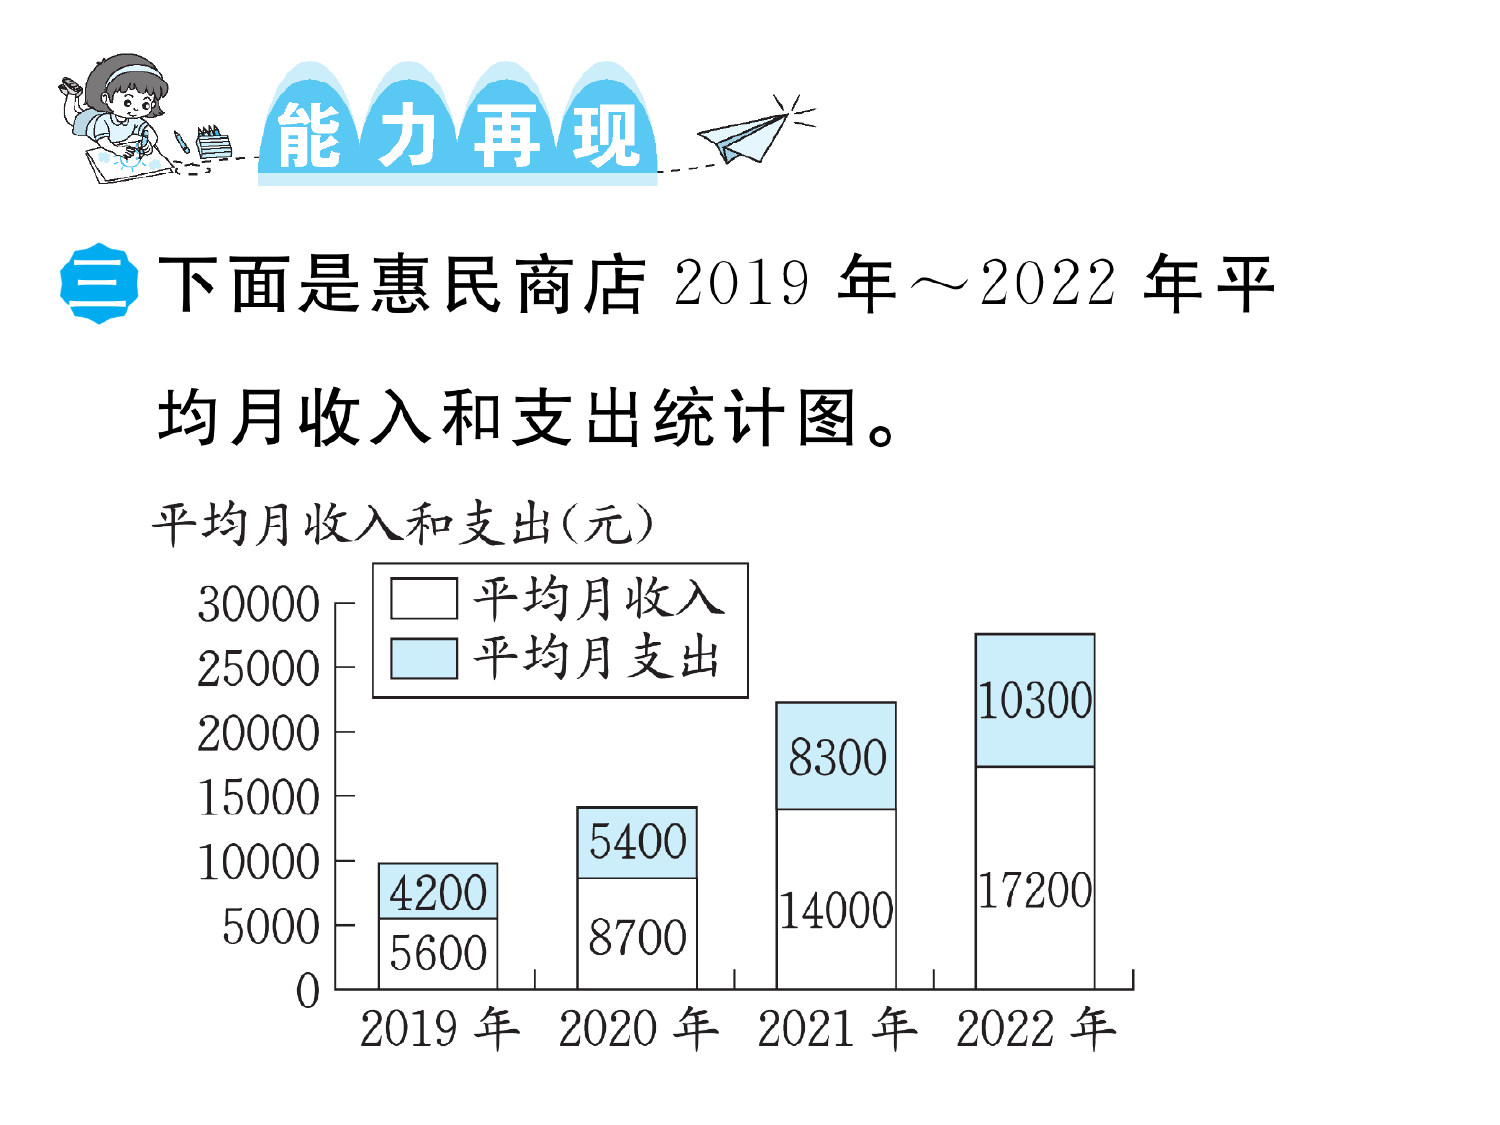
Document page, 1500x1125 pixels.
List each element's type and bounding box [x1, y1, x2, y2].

picture [52, 18, 1302, 1070]
